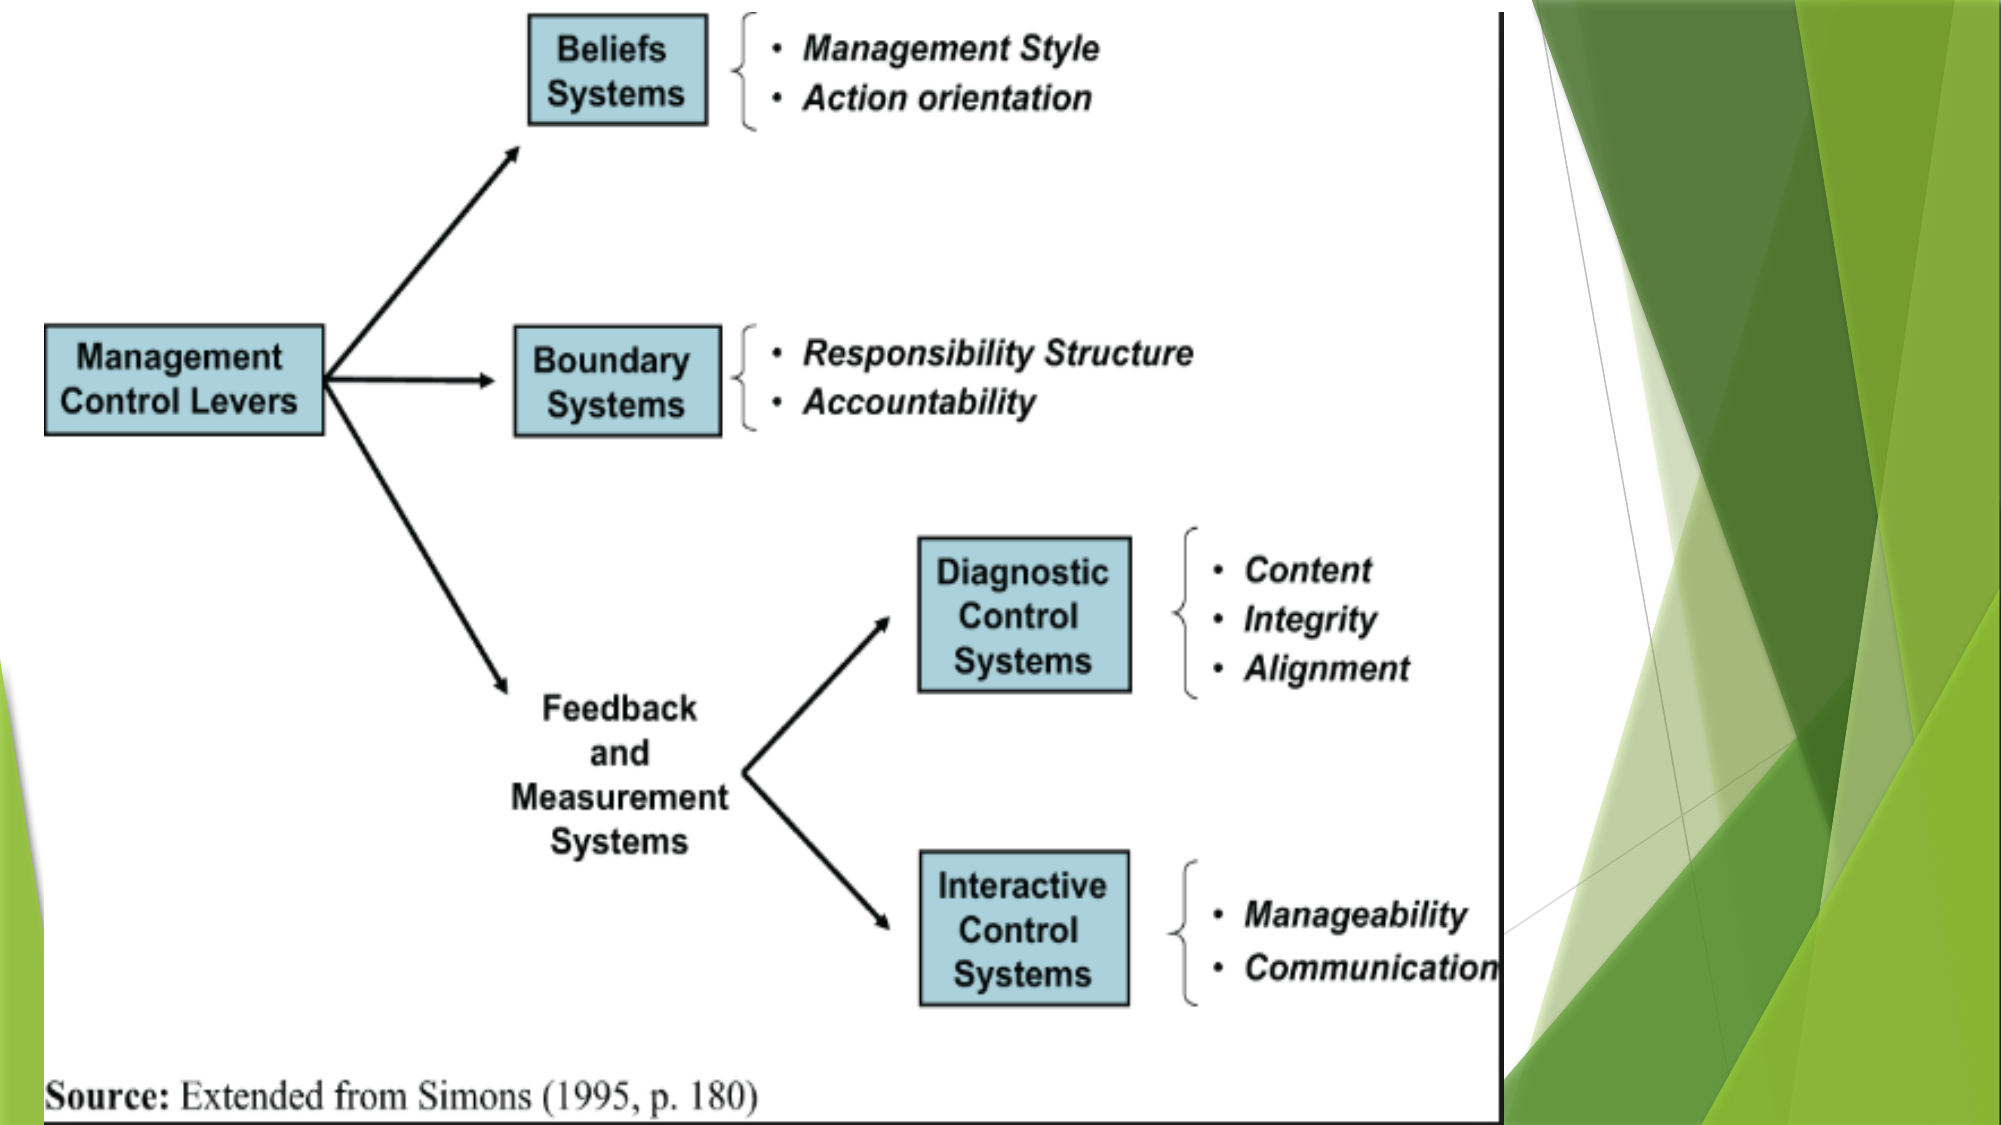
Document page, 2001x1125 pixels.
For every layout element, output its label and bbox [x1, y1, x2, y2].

picture [44, 11, 1505, 1125]
